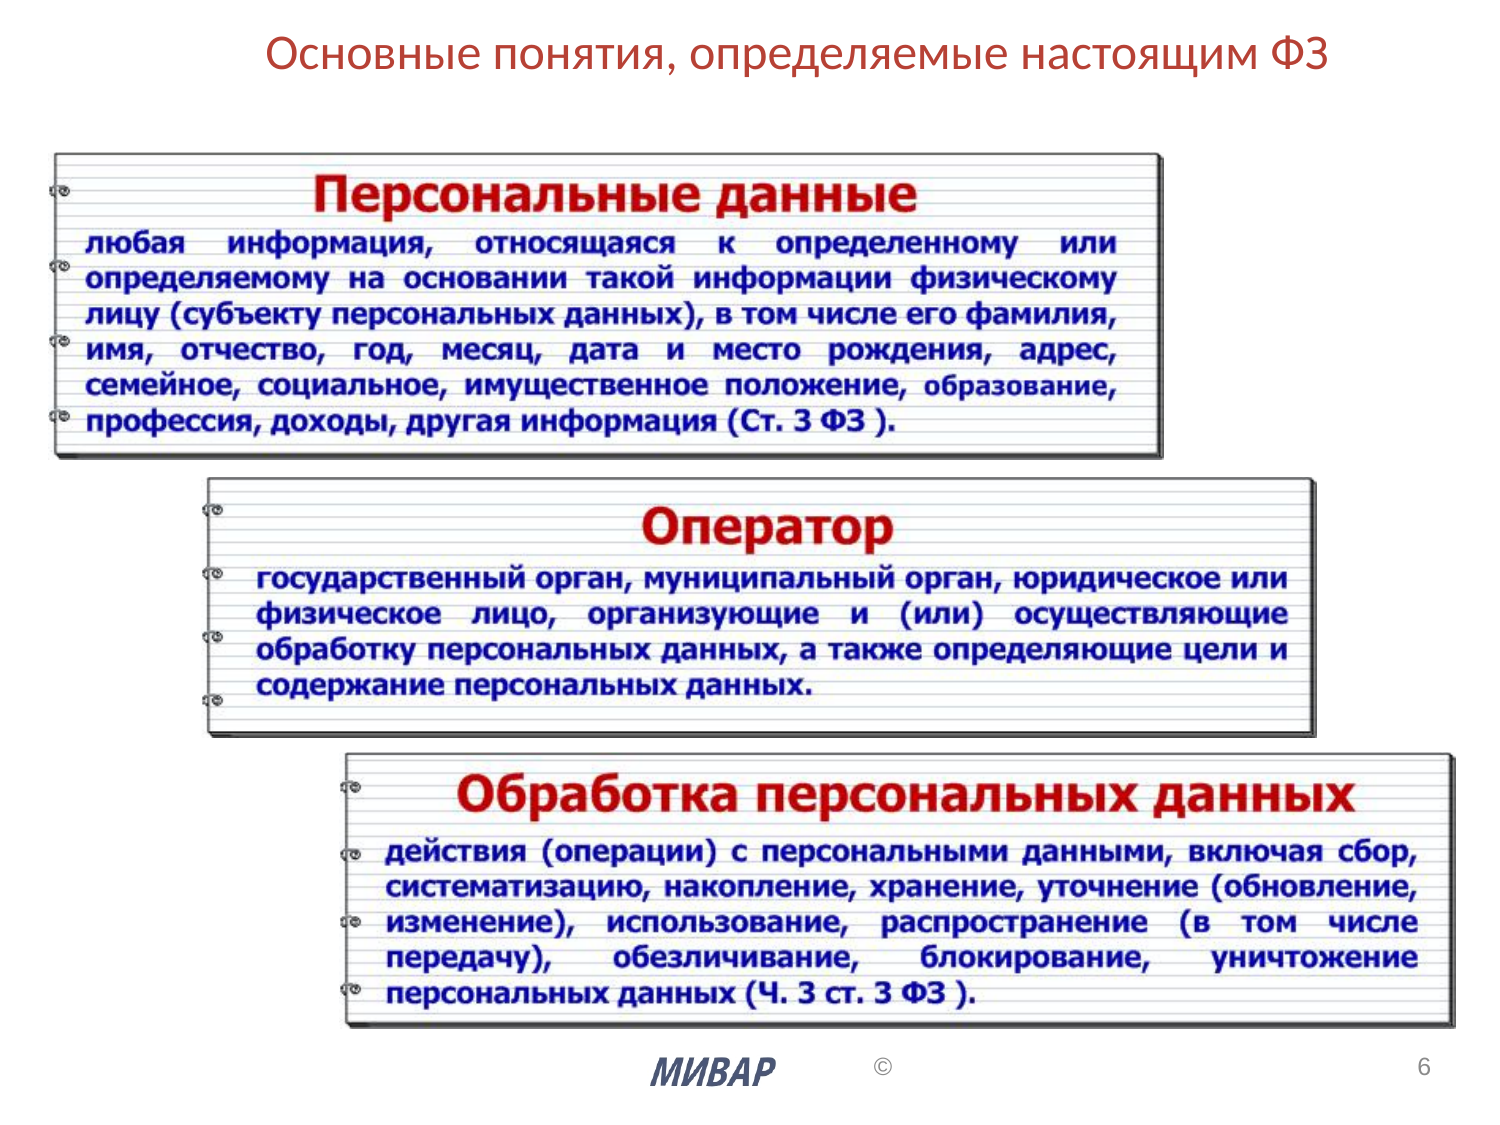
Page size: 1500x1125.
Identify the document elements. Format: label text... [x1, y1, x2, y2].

picture [646, 1054, 779, 1089]
title Основные понятия, определяемые настоящим ФЗ [123, 19, 1471, 81]
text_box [339, 752, 1456, 1030]
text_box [47, 152, 1164, 460]
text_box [200, 477, 1317, 739]
slide_number © 6 [730, 1042, 1447, 1103]
